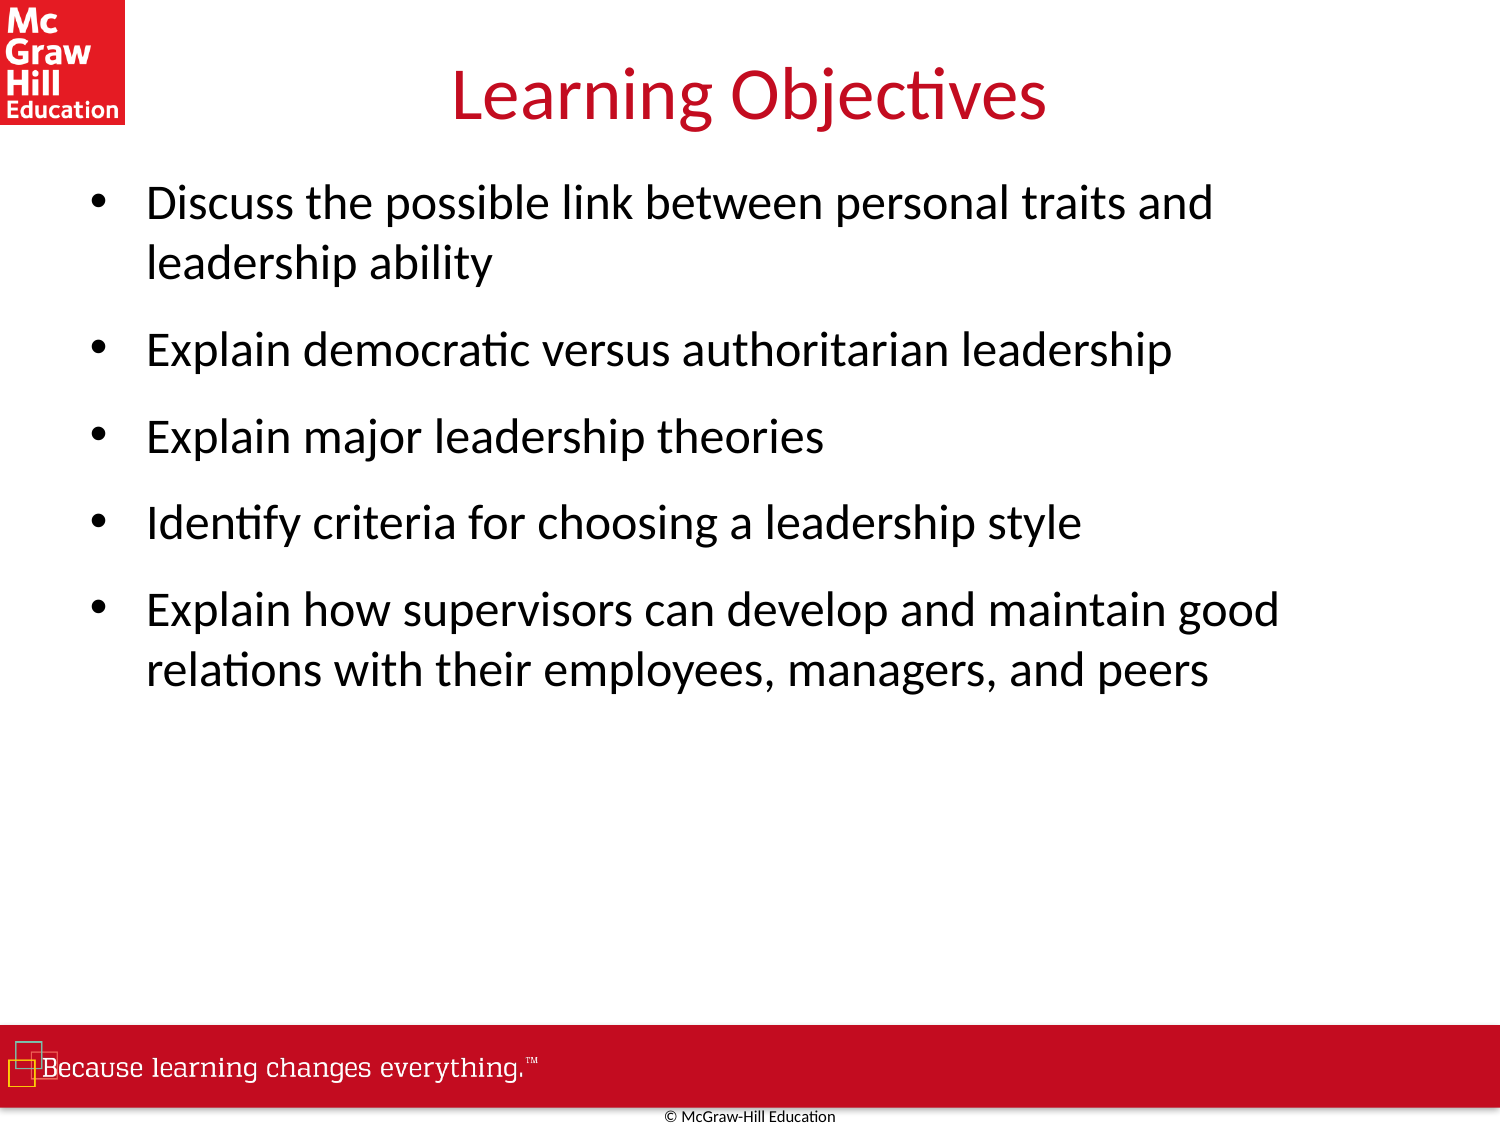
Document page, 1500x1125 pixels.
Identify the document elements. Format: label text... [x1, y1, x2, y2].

picture [8, 1041, 538, 1087]
picture [0, 0, 125, 37]
title Learning Objectives [0, 37, 1500, 138]
list Discuss the possible link between personal traits and leadership ability Explain democratic versus authoritarian leadership Explain major leadership theories Identify criteria for choosing a leadership style Explain how supervisors can develop and maintain good relations with their employees, managers, and peers [75, 162, 1425, 1075]
